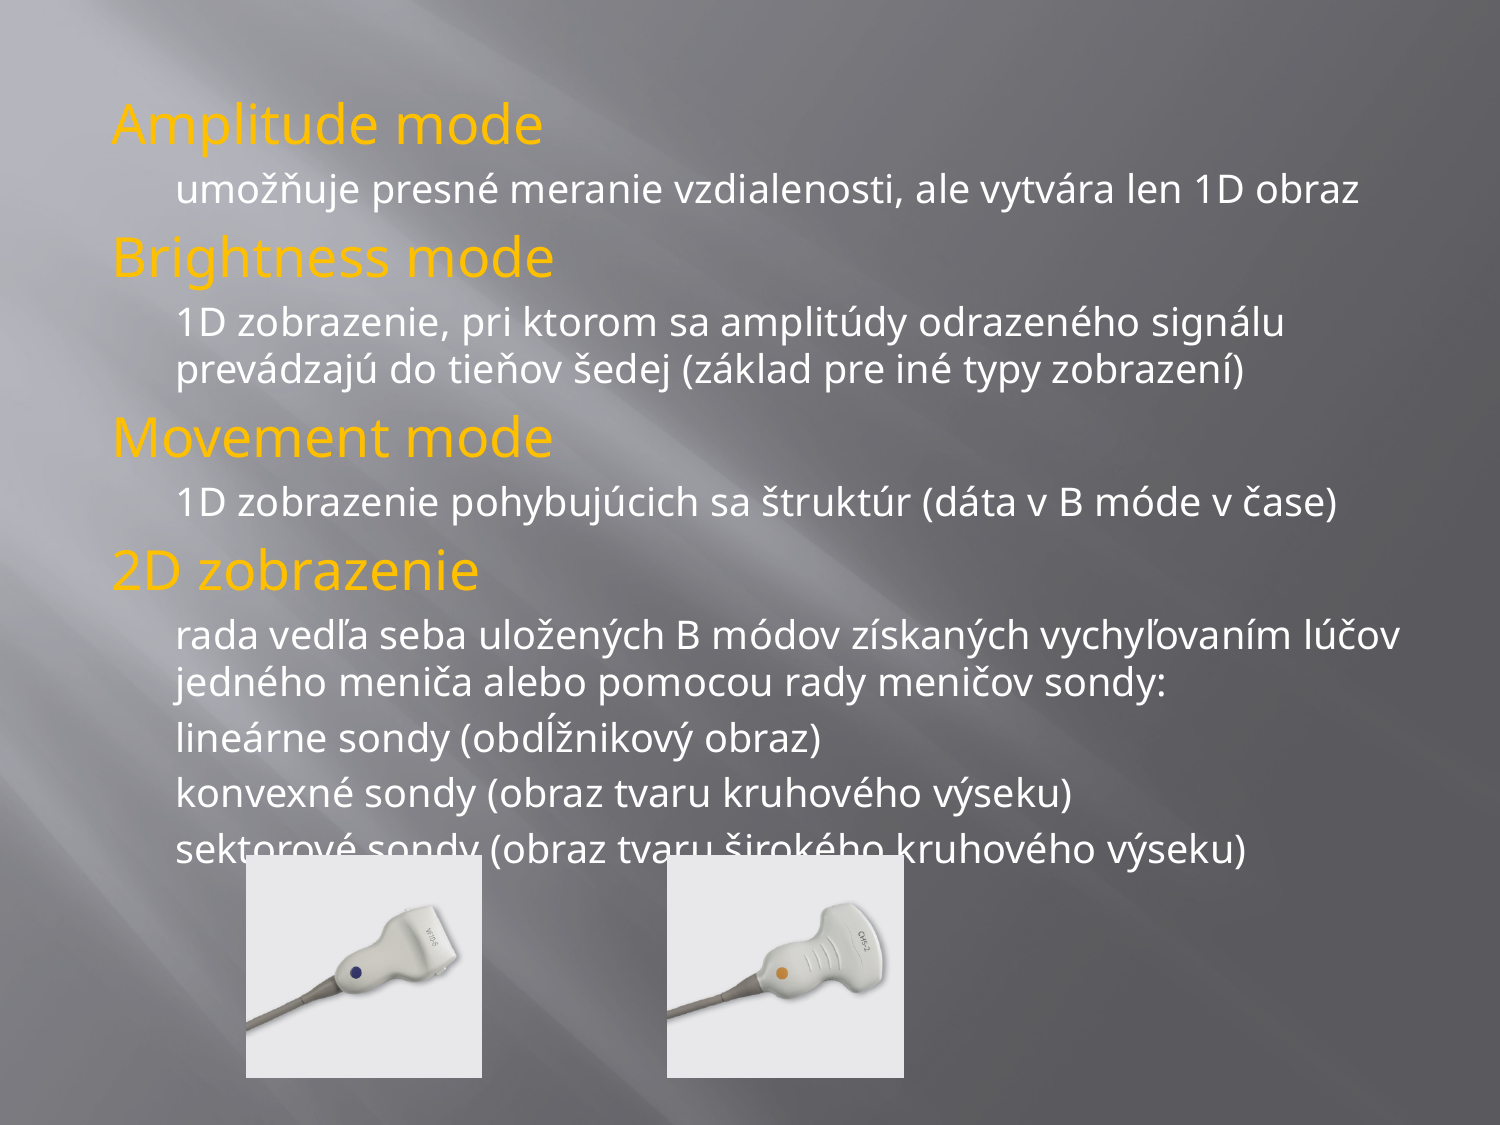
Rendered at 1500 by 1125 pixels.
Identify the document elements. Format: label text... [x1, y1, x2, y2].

picture [245, 855, 483, 1079]
list Amplitude mode umožňuje presné meranie vzdialenosti, ale vytvára len 1D obraz Brightness mode 1D zobrazenie, pri ktorom sa amplitúdy odrazeného signálu prevádzajú do tieňov šedej (základ pre iné typy zobrazení) Movement mode 1D zobrazenie pohybujúcich sa štruktúr (dáta v B móde v čase) 2D zobrazenie rada vedľa seba uložených B módov získaných vychyľovaním lúčov jedného meniča alebo pomocou rady meničov sondy: lineárne sondy (obdĺžnikový obraz) konvexné sondy (obraz tvaru kruhového výseku) sektorové sondy (obraz tvaru širokého kruhového výseku) [74, 81, 1426, 950]
picture [667, 855, 904, 1078]
